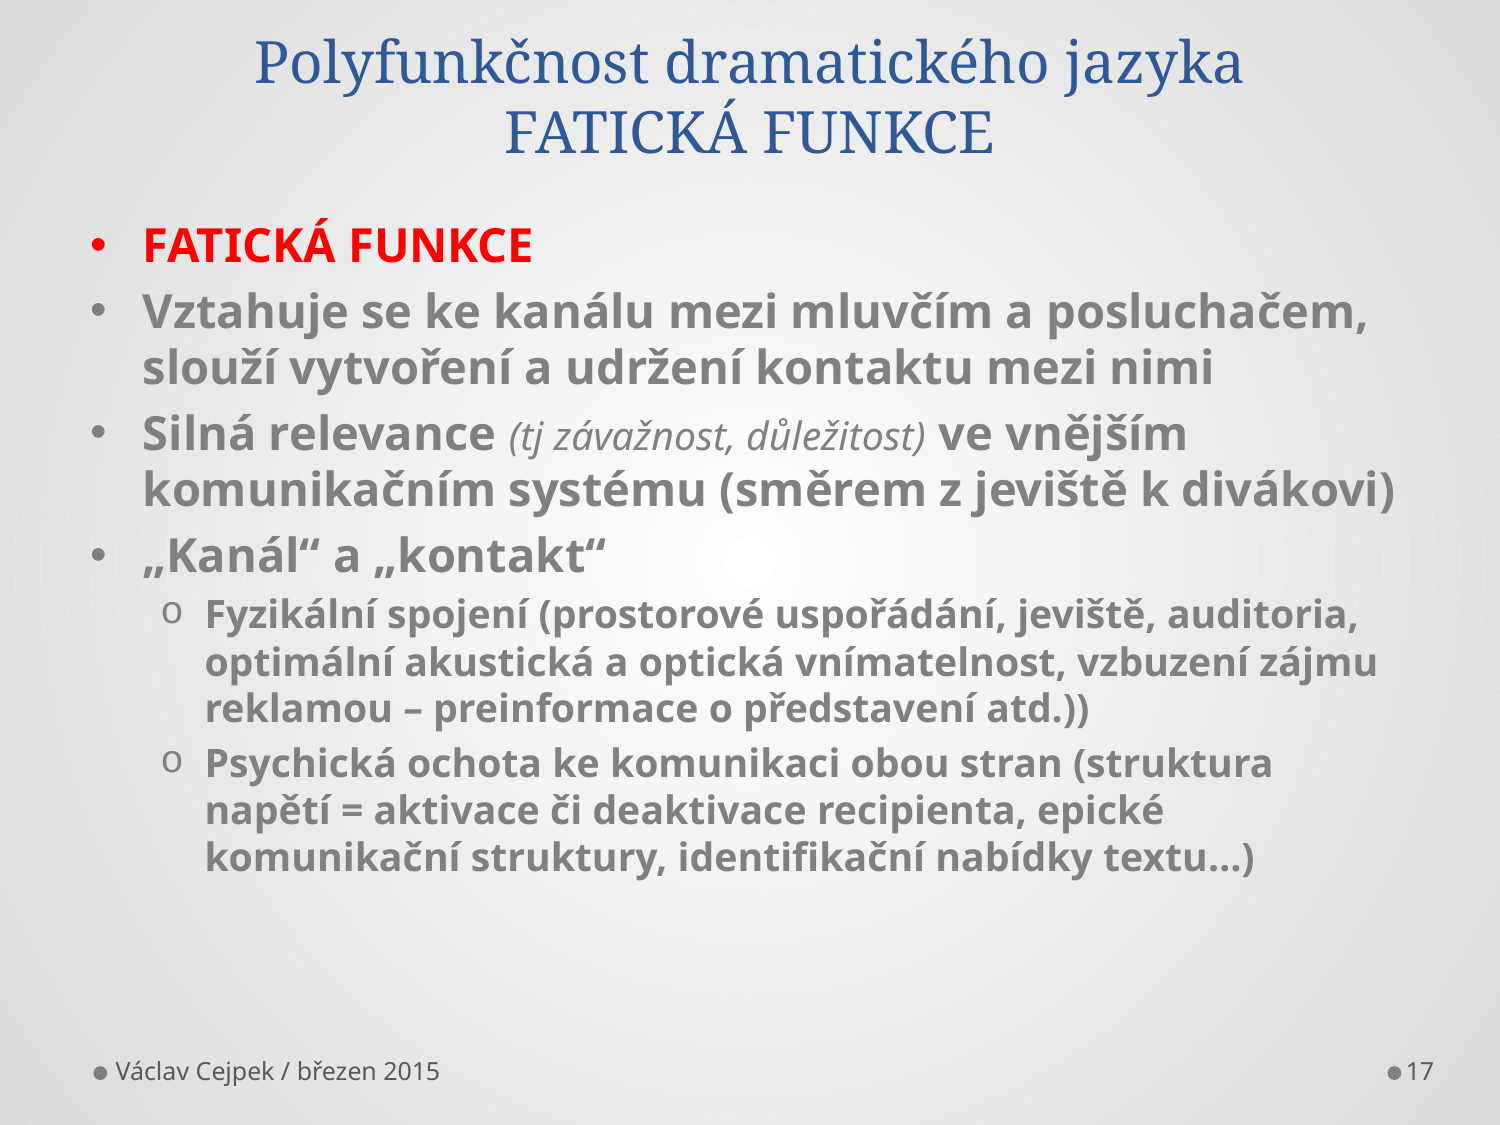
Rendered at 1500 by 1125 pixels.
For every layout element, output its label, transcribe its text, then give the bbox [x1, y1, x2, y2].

footer Václav Cejpek / březen 2015 [108, 1042, 576, 1103]
slide_number 17 [1401, 1042, 1494, 1103]
list FATICKÁ FUNKCE Vztahuje se ke kanálu mezi mluvčím a posluchačem, slouží vytvoření a udržení kontaktu mezi nimi Silná relevance (tj závažnost, důležitost) ve vnějším komunikačním systému (směrem z jeviště k divákovi) „Kanál“ a „kontakt“ Fyzikální spojení (prostorové uspořádání, jeviště, auditoria, optimální akustická a optická vnímatelnost, vzbuzení zájmu reklamou – preinformace o představení atd.)) Psychická ochota ke komunikaci obou stran (struktura napětí = aktivace či deaktivace recipienta, epické komunikační struktury, identifikační nabídky textu…) [75, 208, 1425, 1005]
title Polyfunkčnost dramatického jazyka FATICKÁ FUNKCE [75, 0, 1425, 173]
